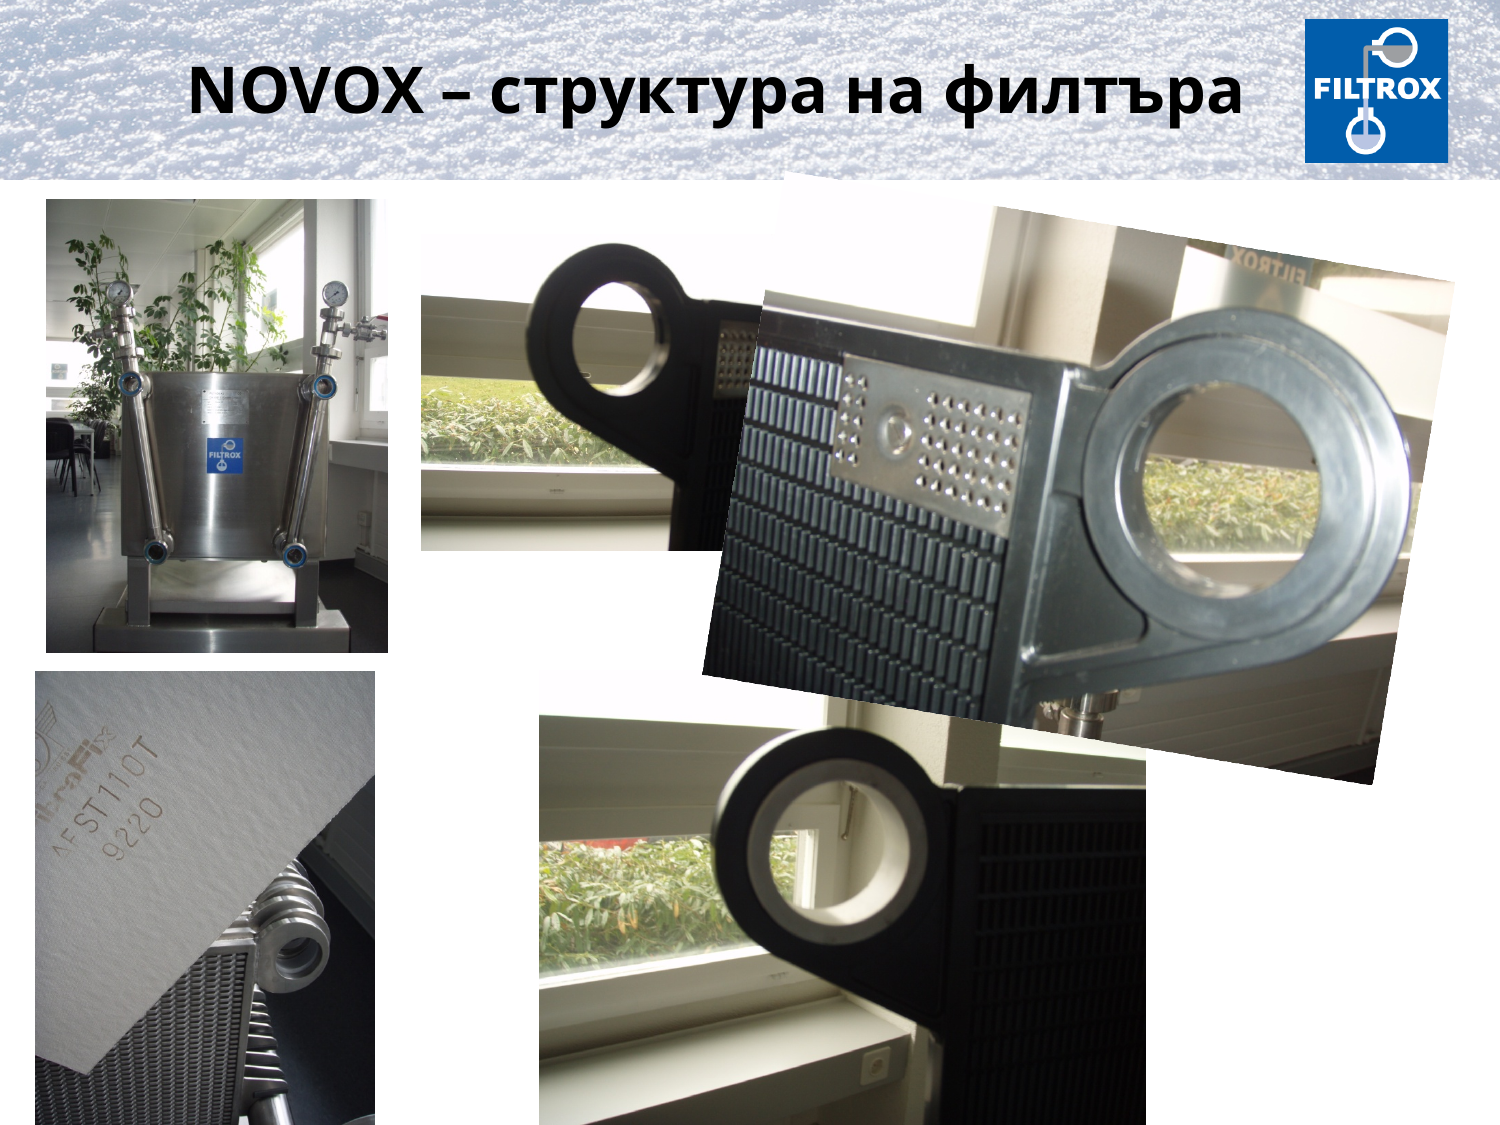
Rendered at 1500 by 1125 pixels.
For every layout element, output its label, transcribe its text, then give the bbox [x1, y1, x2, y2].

picture [34, 671, 376, 1125]
text_box NOVOX – структура на филтъра [171, 41, 1261, 135]
picture [46, 198, 388, 654]
picture [0, 0, 1500, 1125]
